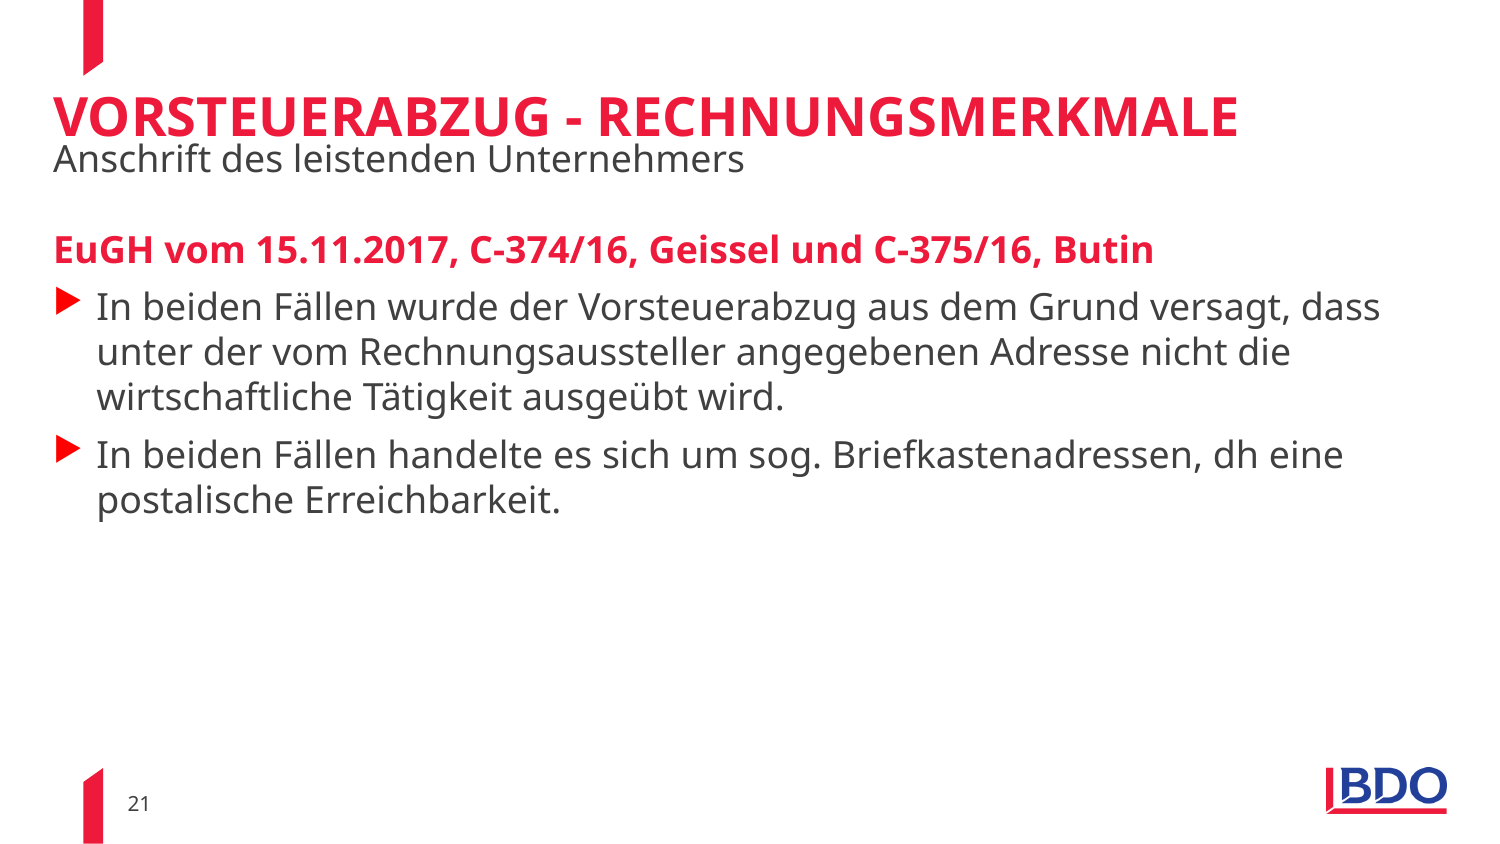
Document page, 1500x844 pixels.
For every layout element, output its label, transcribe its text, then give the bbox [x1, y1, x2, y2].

title Vorsteuerabzug - rechnungsmerkmale [53, 94, 1450, 144]
list EuGH vom 15.11.2017, C-374/16, Geissel und C-375/16, Butin In beiden Fällen wurde der Vorsteuerabzug aus dem Grund versagt, dass unter der vom Rechnungsaussteller angegebenen Adresse nicht die wirtschaftliche Tätigkeit ausgeübt wird. In beiden Fällen handelte es sich um sog. Briefkastenadressen, dh eine postalische Erreichbarkeit. [53, 225, 1447, 719]
picture [1326, 767, 1447, 814]
list Anschrift des leistenden Unternehmers [53, 144, 1450, 181]
